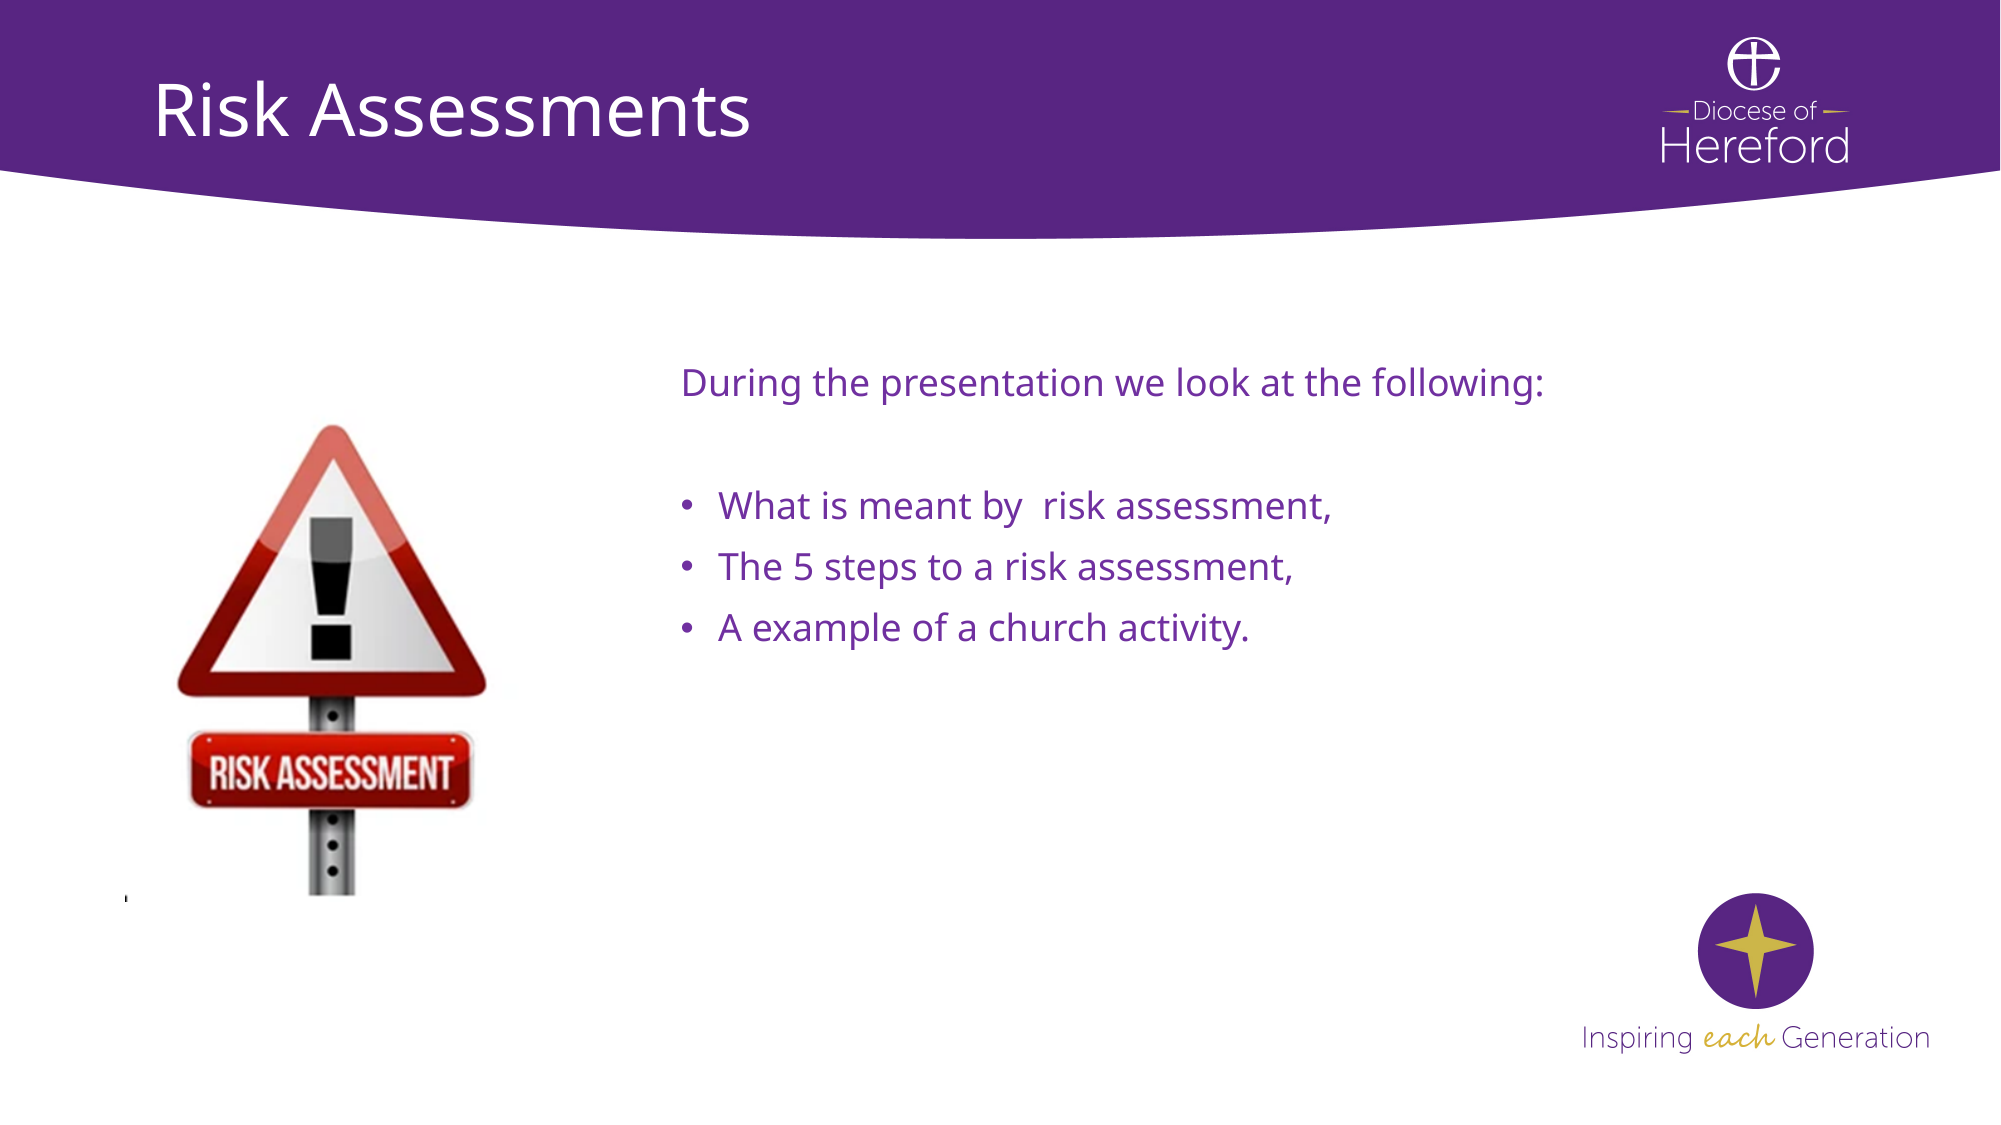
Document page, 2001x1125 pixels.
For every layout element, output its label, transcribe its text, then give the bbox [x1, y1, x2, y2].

list During the presentation we look at the following: What is meant by risk assessment, The 5 steps to a risk assessment, A example of a church activity. [665, 356, 1793, 975]
title Risk Assessments [137, 23, 1863, 202]
picture [0, 0, 2001, 1125]
